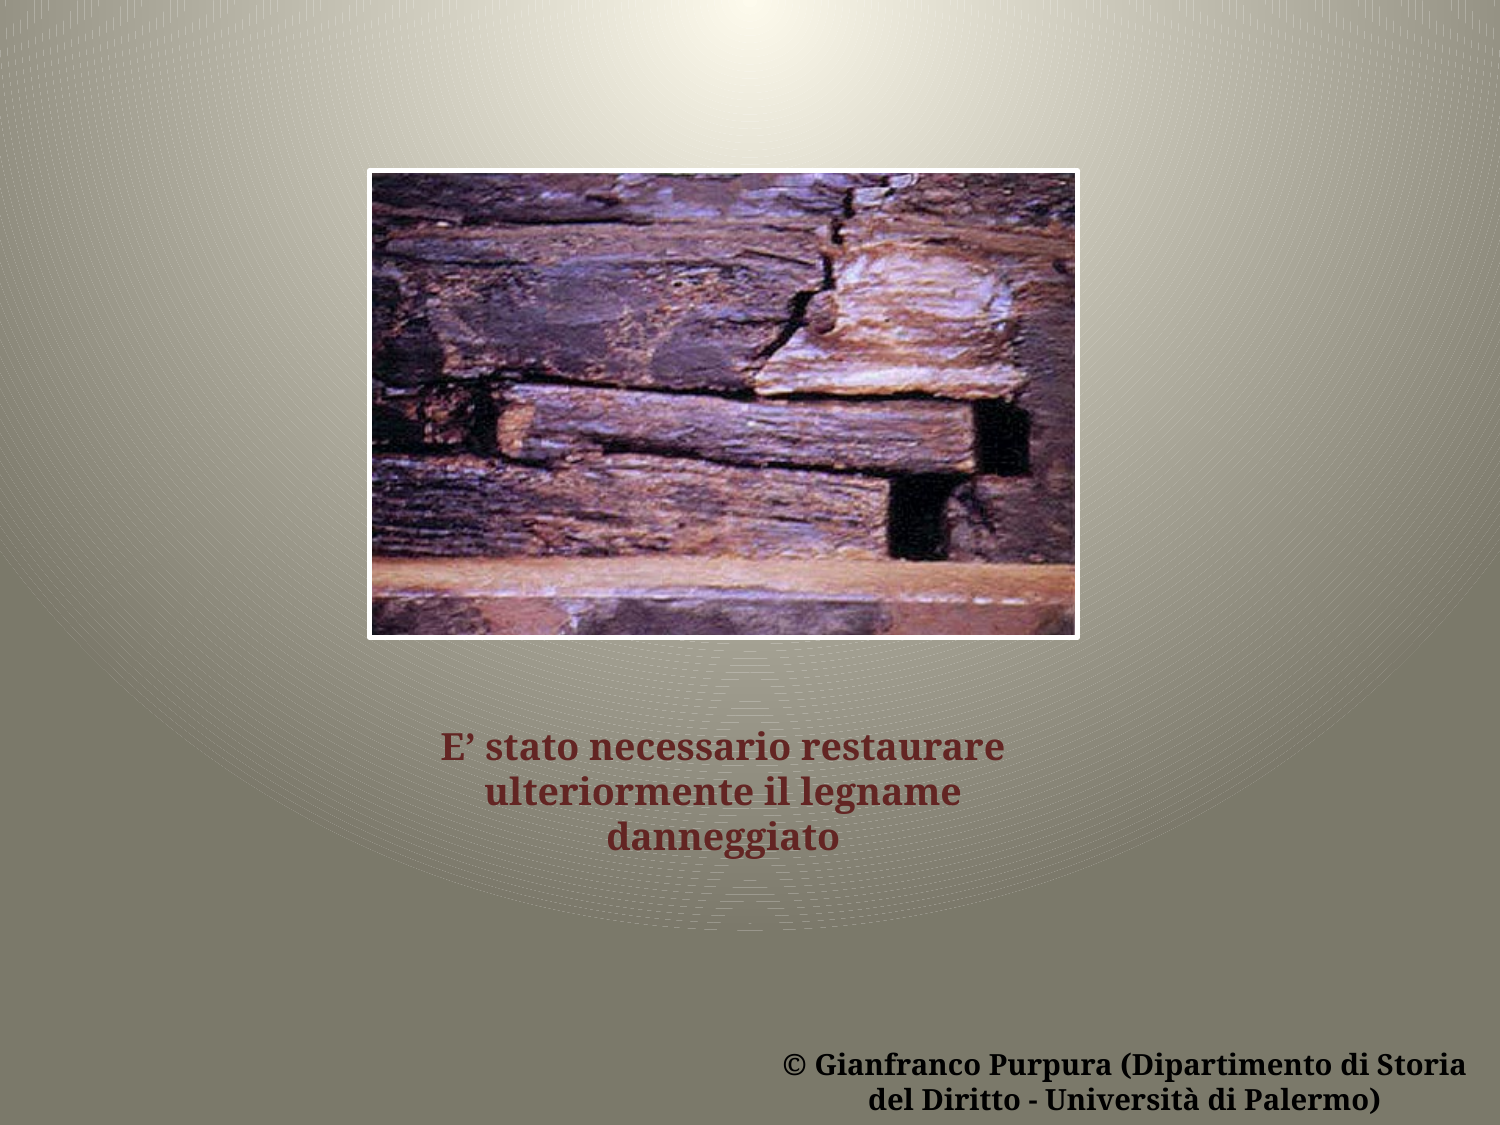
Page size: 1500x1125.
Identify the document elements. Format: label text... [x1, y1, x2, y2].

text_box © Gianfranco Purpura (Dipartimento di Storia del Diritto - Università di Palermo) [749, 1039, 1500, 1124]
picture [371, 172, 1076, 636]
text_box E’ stato necessario restaurare ulteriormente il legname danneggiato [348, 715, 1099, 866]
